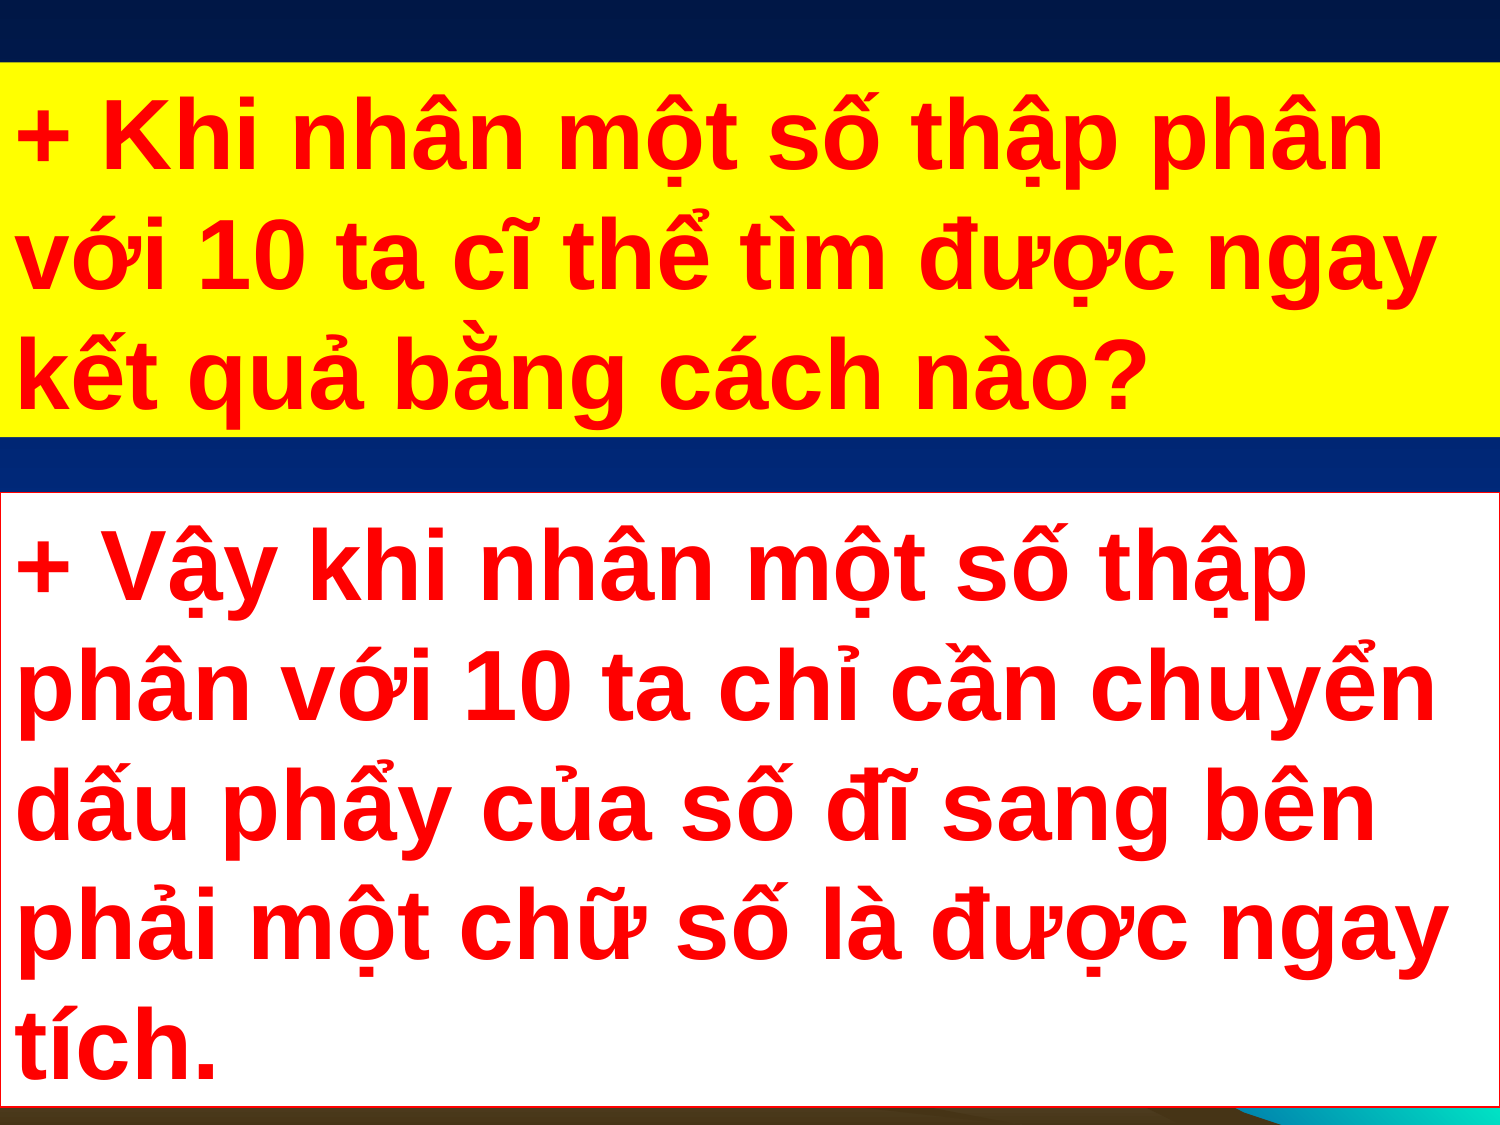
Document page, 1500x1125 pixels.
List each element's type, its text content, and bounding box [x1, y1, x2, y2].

text_box + Vậy khi nhân một số thập phân với 10 ta chỉ cần chuyển dấu phẩy của số đĩ sang bên phải một chữ số là được ngay tích. [0, 492, 1500, 1108]
text_box + Khi nhân một số thập phân với 10 ta cĩ thể tìm được ngay kết quả bằng cách nào? [0, 62, 1500, 438]
